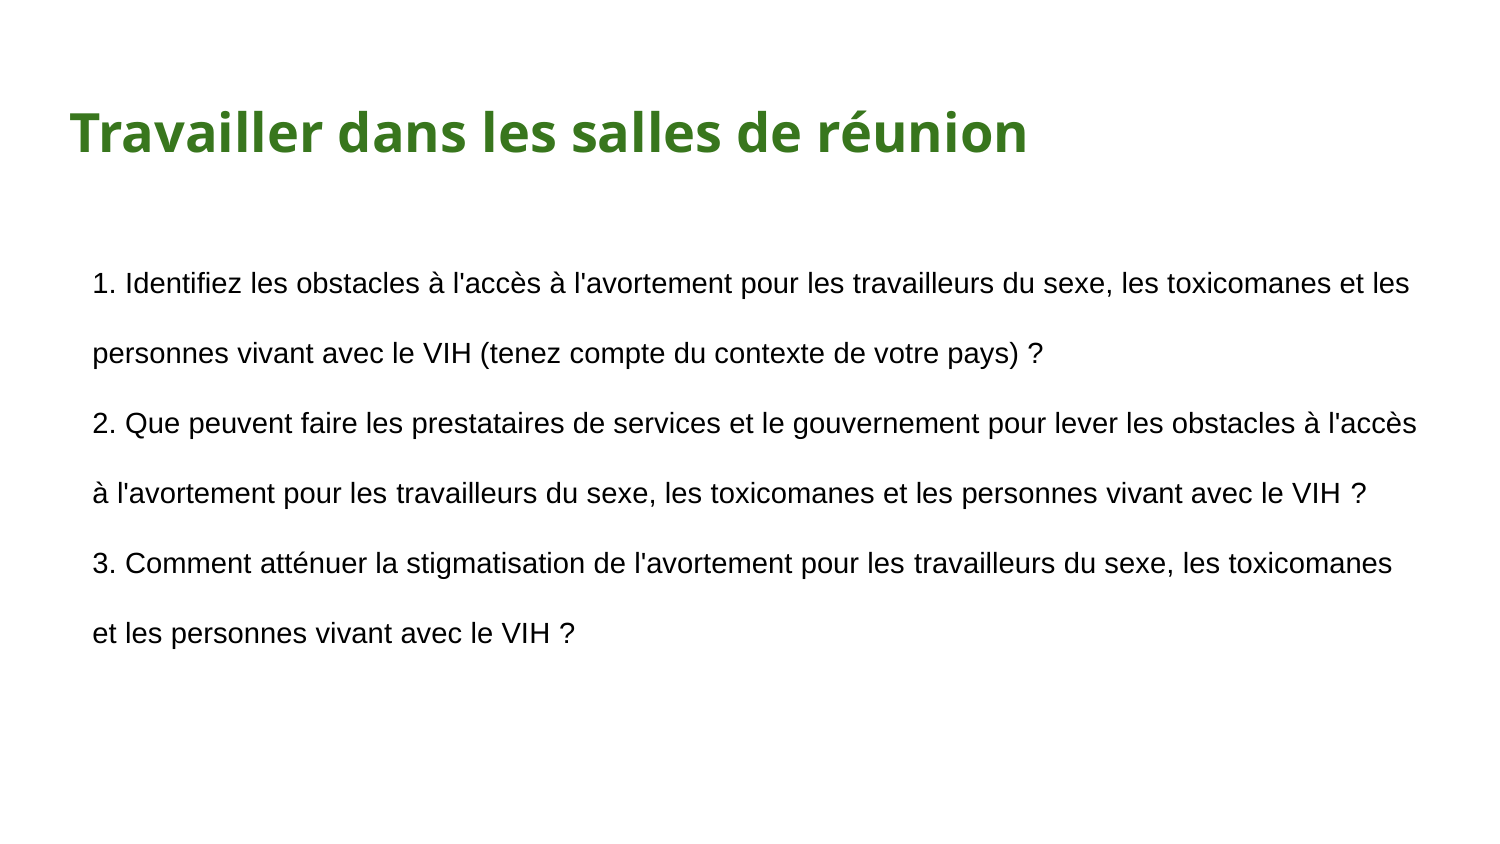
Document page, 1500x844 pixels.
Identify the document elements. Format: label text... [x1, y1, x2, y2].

text_box Travailler dans les salles de réunion [54, 83, 1339, 204]
text_box 1. Identifiez les obstacles à l'accès à l'avortement pour les travailleurs du sexe, les toxicomanes et les personnes vivant avec le VIH (tenez compte du contexte de votre pays) ? 2. Que peuvent faire les prestataires de services et le gouvernement pour lever les obstacles à l'accès à l'avortement pour les travailleurs du sexe, les toxicomanes et les personnes vivant avec le VIH ? 3. Comment atténuer la stigmatisation de l'avortement pour les travailleurs du sexe, les toxicomanes et les personnes vivant avec le VIH ? [77, 214, 1435, 664]
